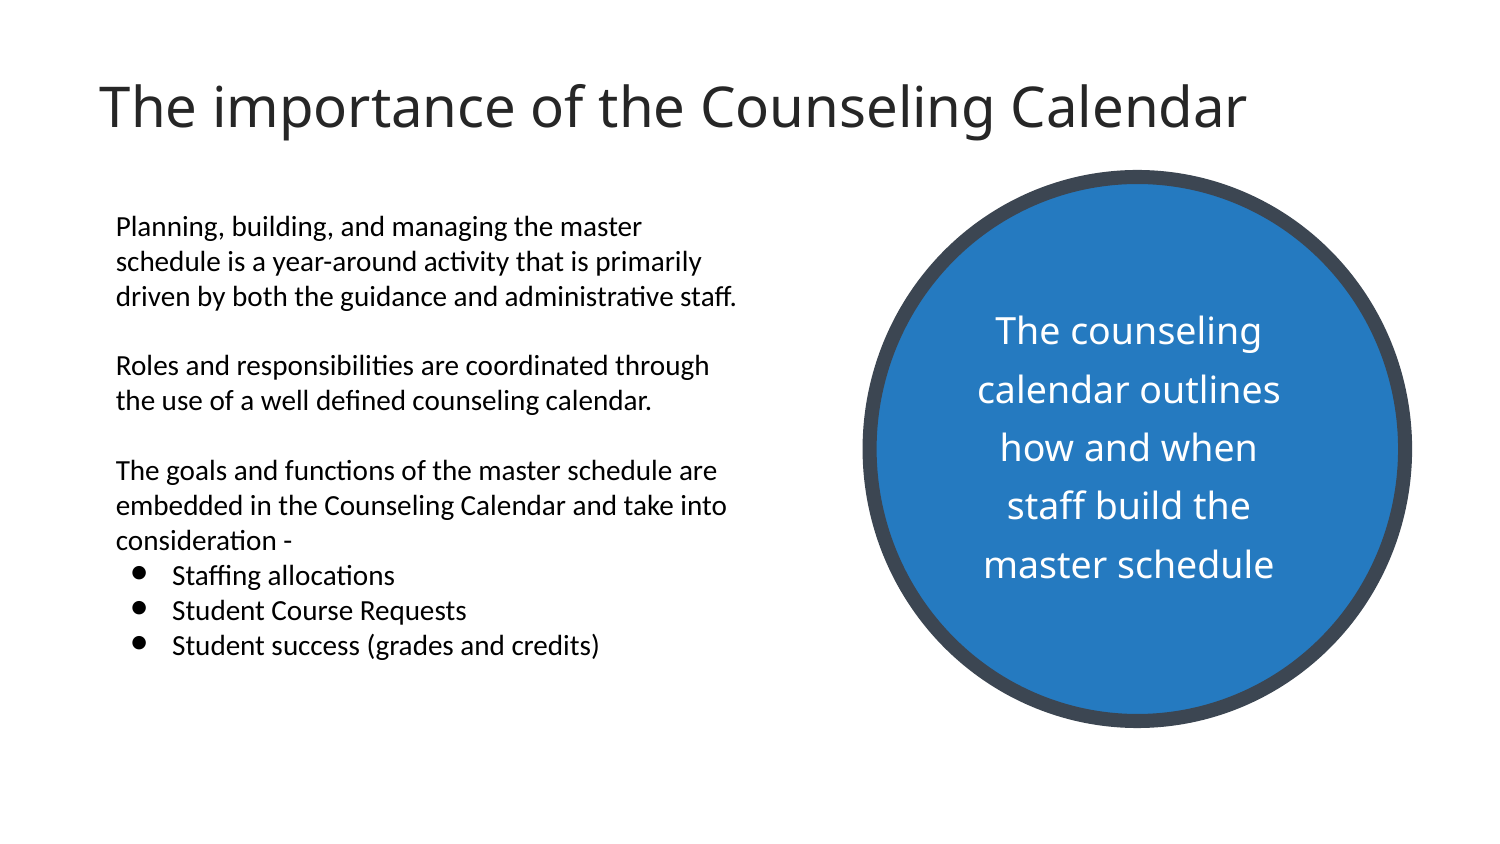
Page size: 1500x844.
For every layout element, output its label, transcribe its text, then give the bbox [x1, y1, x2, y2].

text_box Planning, building, and managing the master schedule is a year-around activity that is primarily driven by both the guidance and administrative staff. Roles and responsibilities are coordinated through the use of a well defined counseling calendar. The goals and functions of the master schedule are embedded in the Counseling Calendar and take into consideration - Staffing allocations Student Course Requests Student success (grades and credits) [104, 195, 764, 735]
text_box The counseling calendar outlines how and when staff build the master schedule [949, 288, 1309, 413]
text_box The importance of the Counseling Calendar [88, 65, 1275, 214]
text_box [869, 176, 1406, 722]
